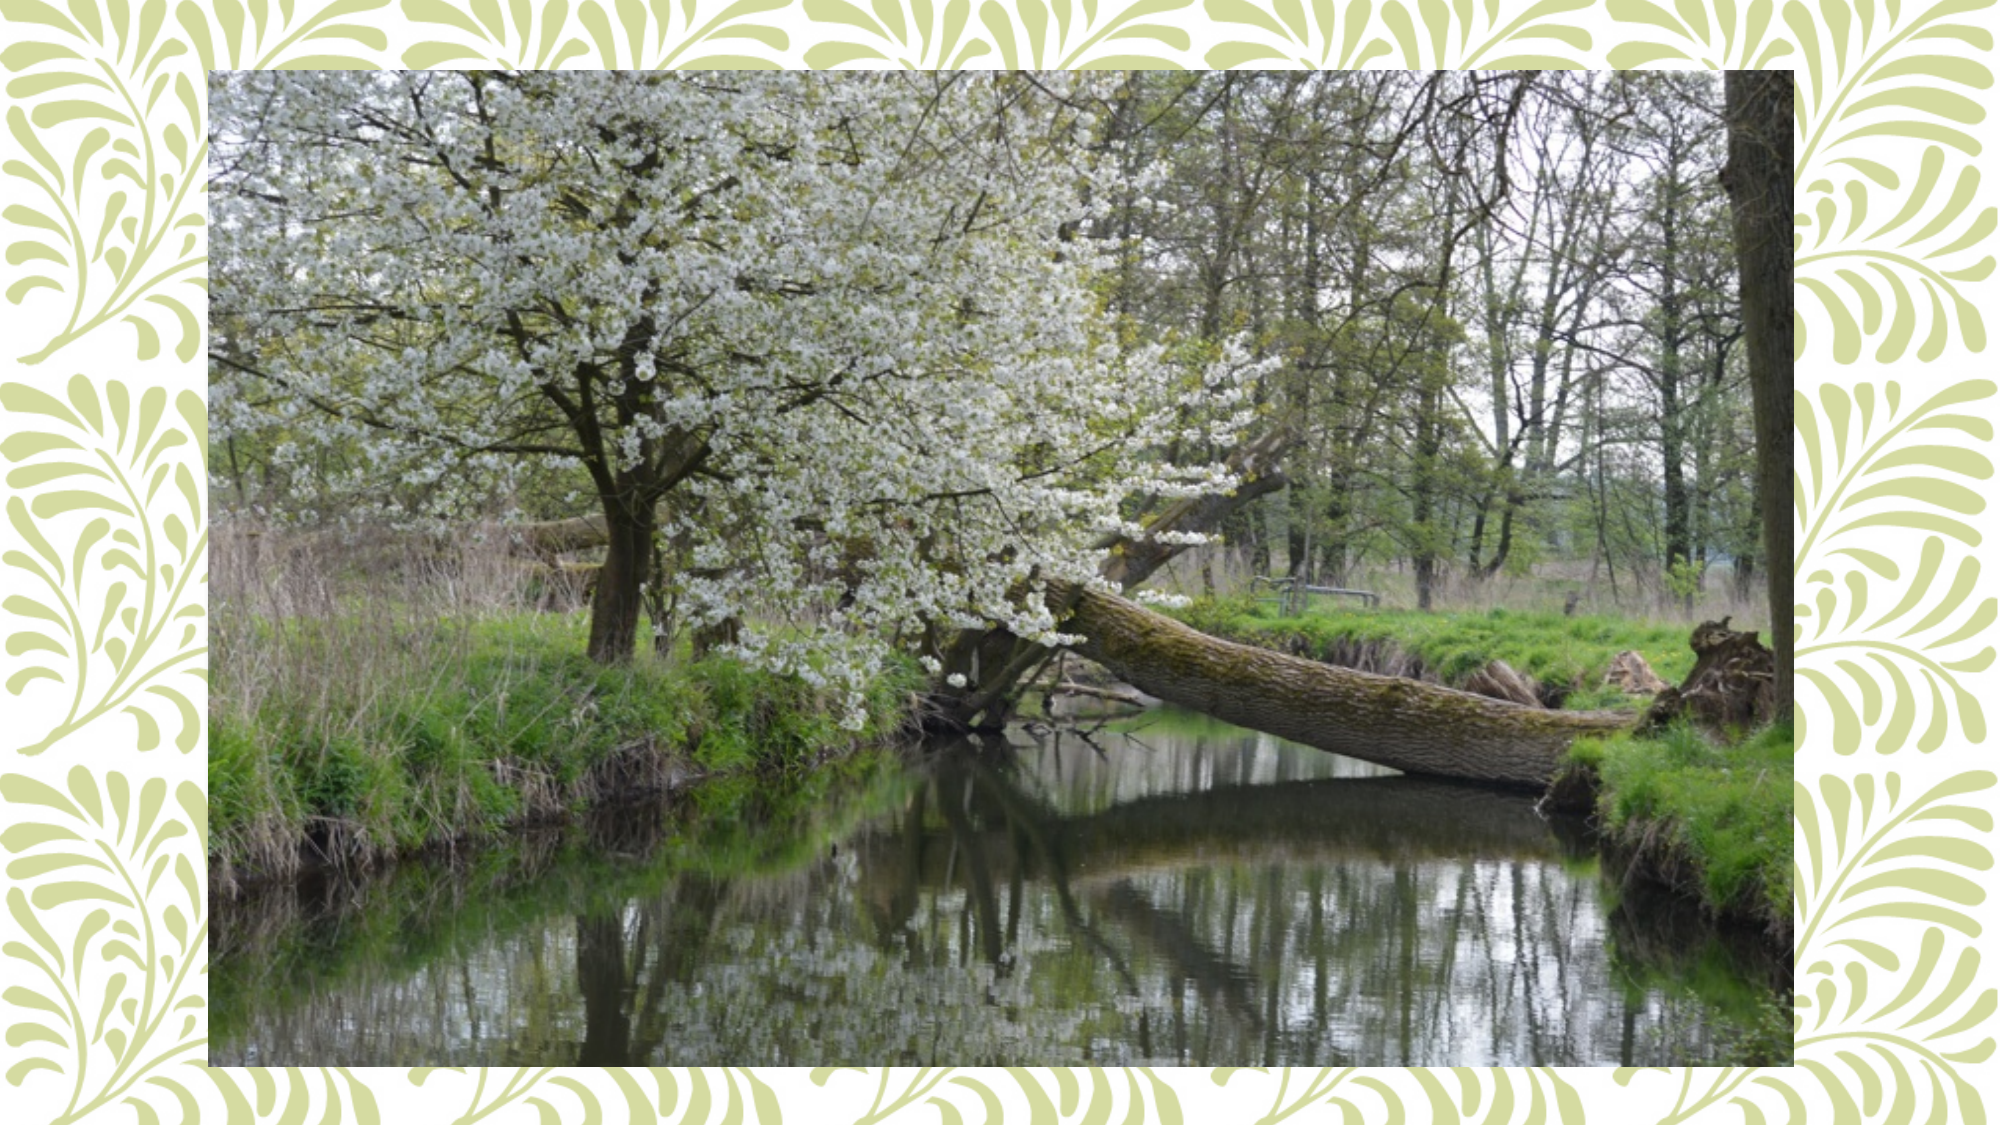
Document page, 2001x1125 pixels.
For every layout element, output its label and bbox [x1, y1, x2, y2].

picture [208, 70, 1794, 1067]
